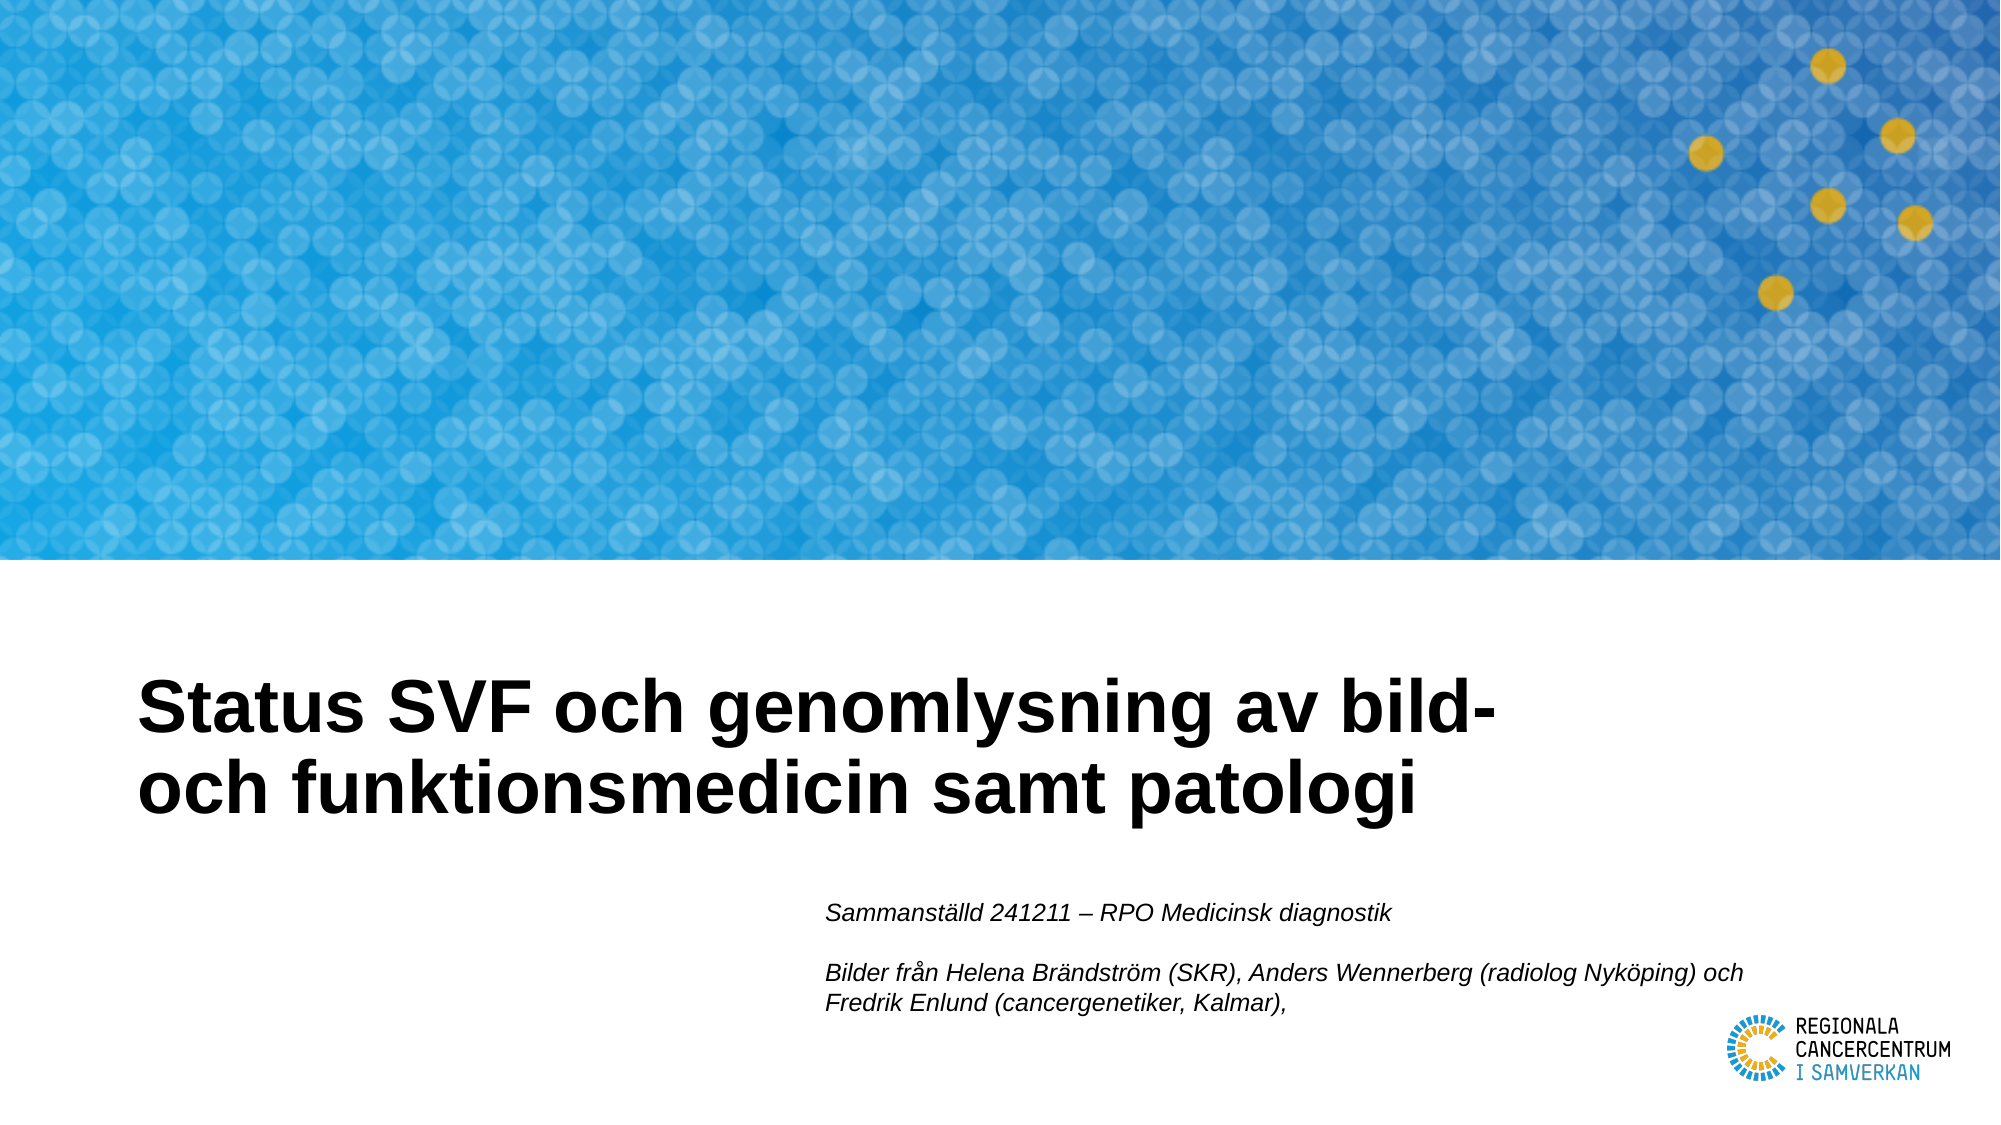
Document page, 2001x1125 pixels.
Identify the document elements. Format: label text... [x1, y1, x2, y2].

title Status SVF och genomlysning av bild- och funktionsmedicin samt patologi [137, 646, 1638, 838]
subtitle Sammanställd 241211 – RPO Medicinsk diagnostik Bilder från Helena Brändström (SKR), Anders Wennerberg (radiolog Nyköping) och Fredrik Enlund (cancergenetiker, Kalmar), [825, 888, 1817, 1125]
picture [0, 0, 2000, 560]
picture [1727, 1015, 1950, 1081]
